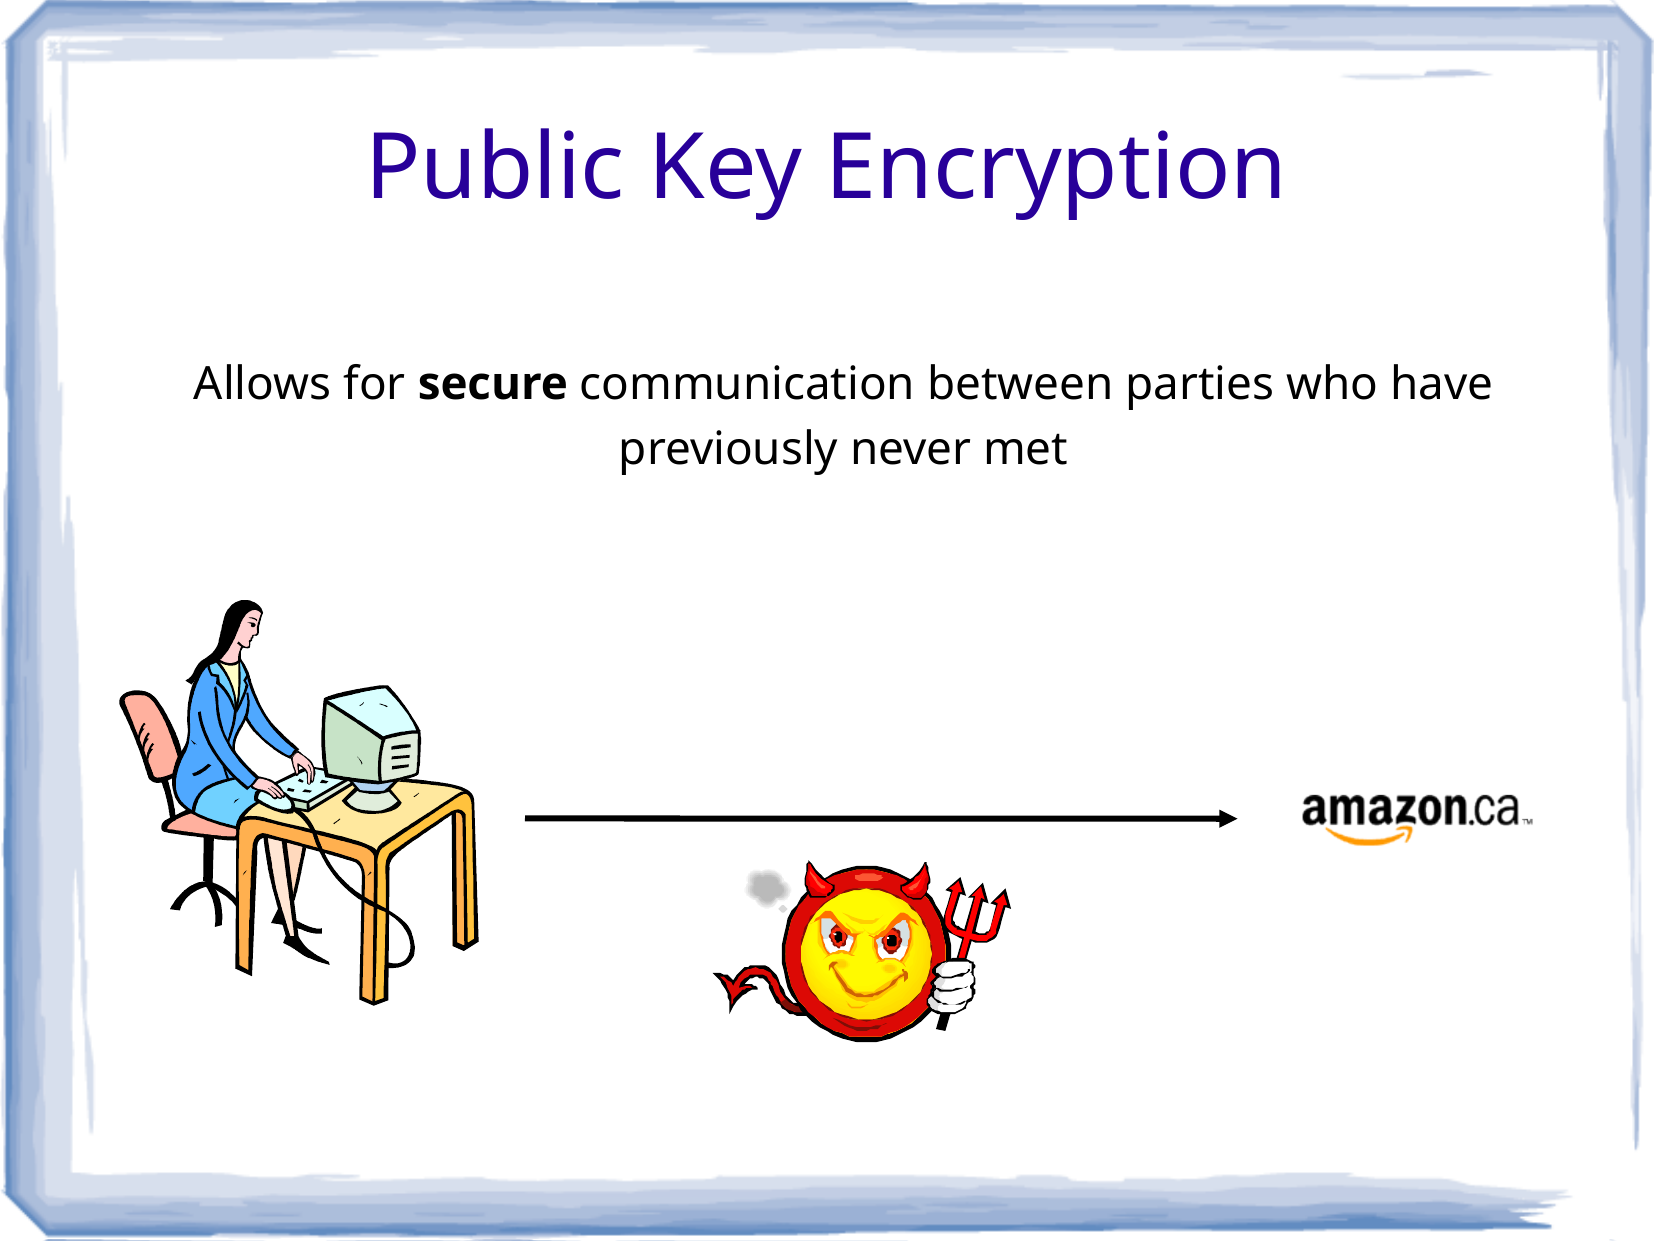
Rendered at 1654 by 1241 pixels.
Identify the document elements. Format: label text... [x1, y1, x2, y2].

picture [0, 0, 1654, 1241]
text_box Allows for secure communication between parties who have previously never met [75, 337, 1613, 480]
title Public Key Encryption [82, 49, 1571, 257]
text_box [524, 812, 1238, 825]
